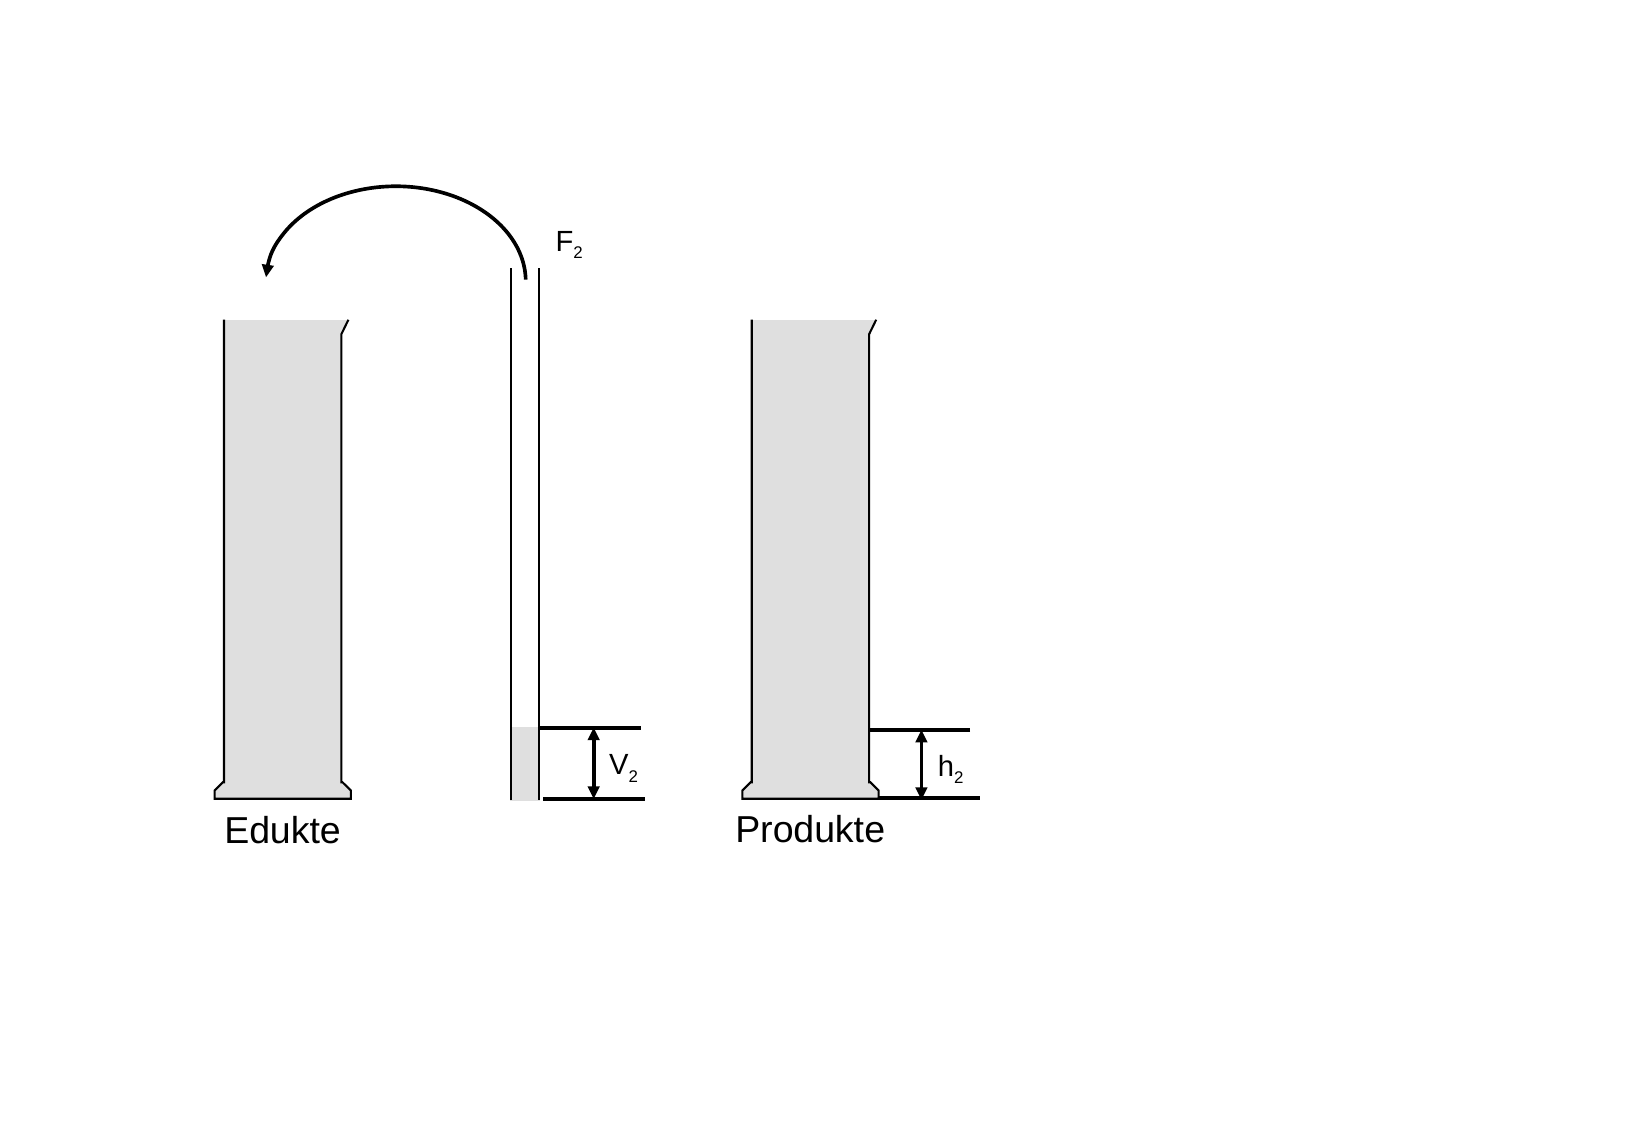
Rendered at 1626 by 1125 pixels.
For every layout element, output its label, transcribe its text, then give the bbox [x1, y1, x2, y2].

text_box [719, 319, 902, 858]
text_box V2 [596, 738, 654, 793]
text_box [511, 268, 539, 800]
text_box F2 [540, 214, 598, 270]
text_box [208, 319, 357, 860]
text_box h2 [923, 739, 979, 795]
text_box [261, 185, 525, 282]
